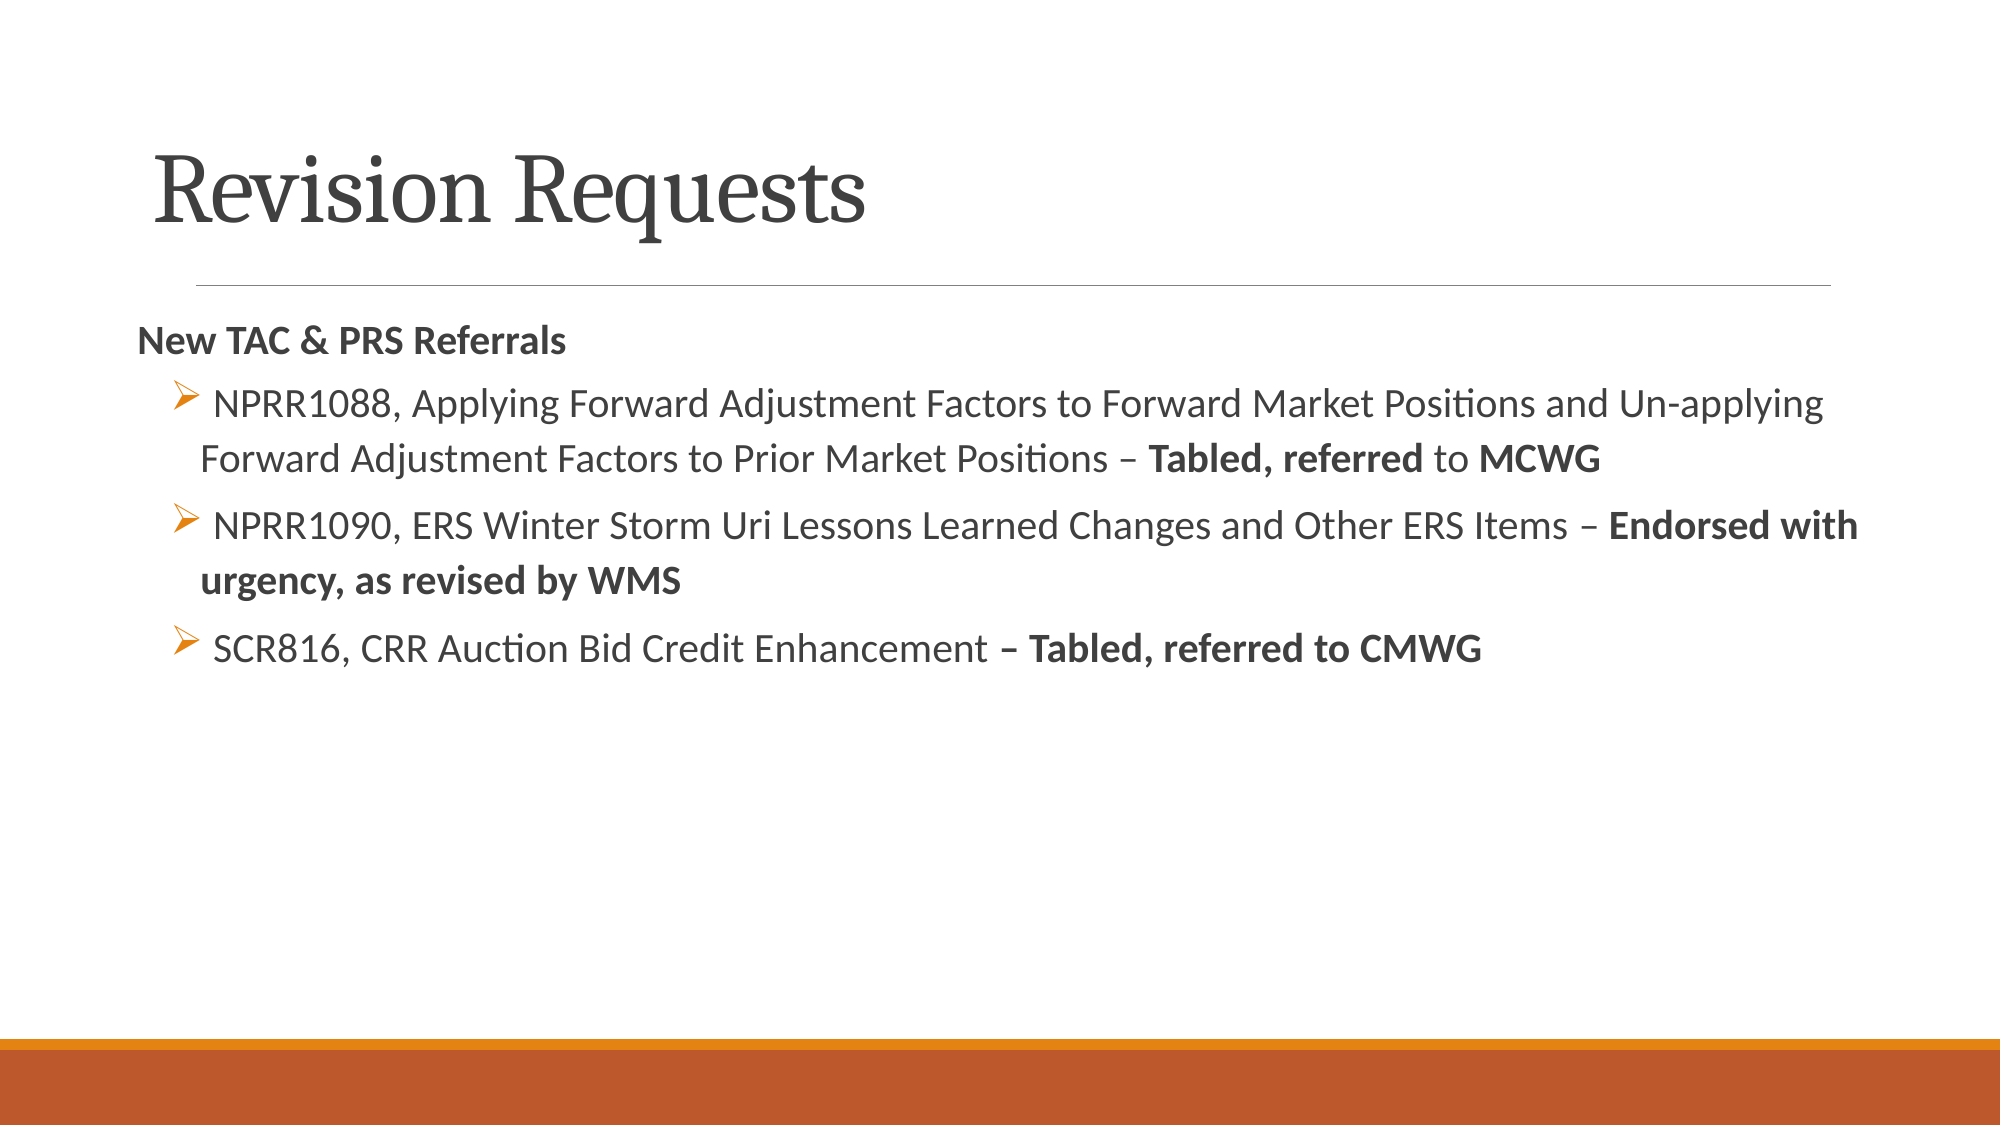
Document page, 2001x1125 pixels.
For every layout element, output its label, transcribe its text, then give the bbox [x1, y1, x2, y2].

list New TAC & PRS Referrals NPRR1088, Applying Forward Adjustment Factors to Forward Market Positions and Un-applying Forward Adjustment Factors to Prior Market Positions – Tabled, referred to MCWG NPRR1090, ERS Winter Storm Uri Lessons Learned Changes and Other ERS Items – Endorsed with urgency, as revised by WMS SCR816, CRR Auction Bid Credit Enhancement – Tabled, referred to CMWG [137, 299, 1964, 1013]
title Revision Requests [137, 41, 1863, 251]
